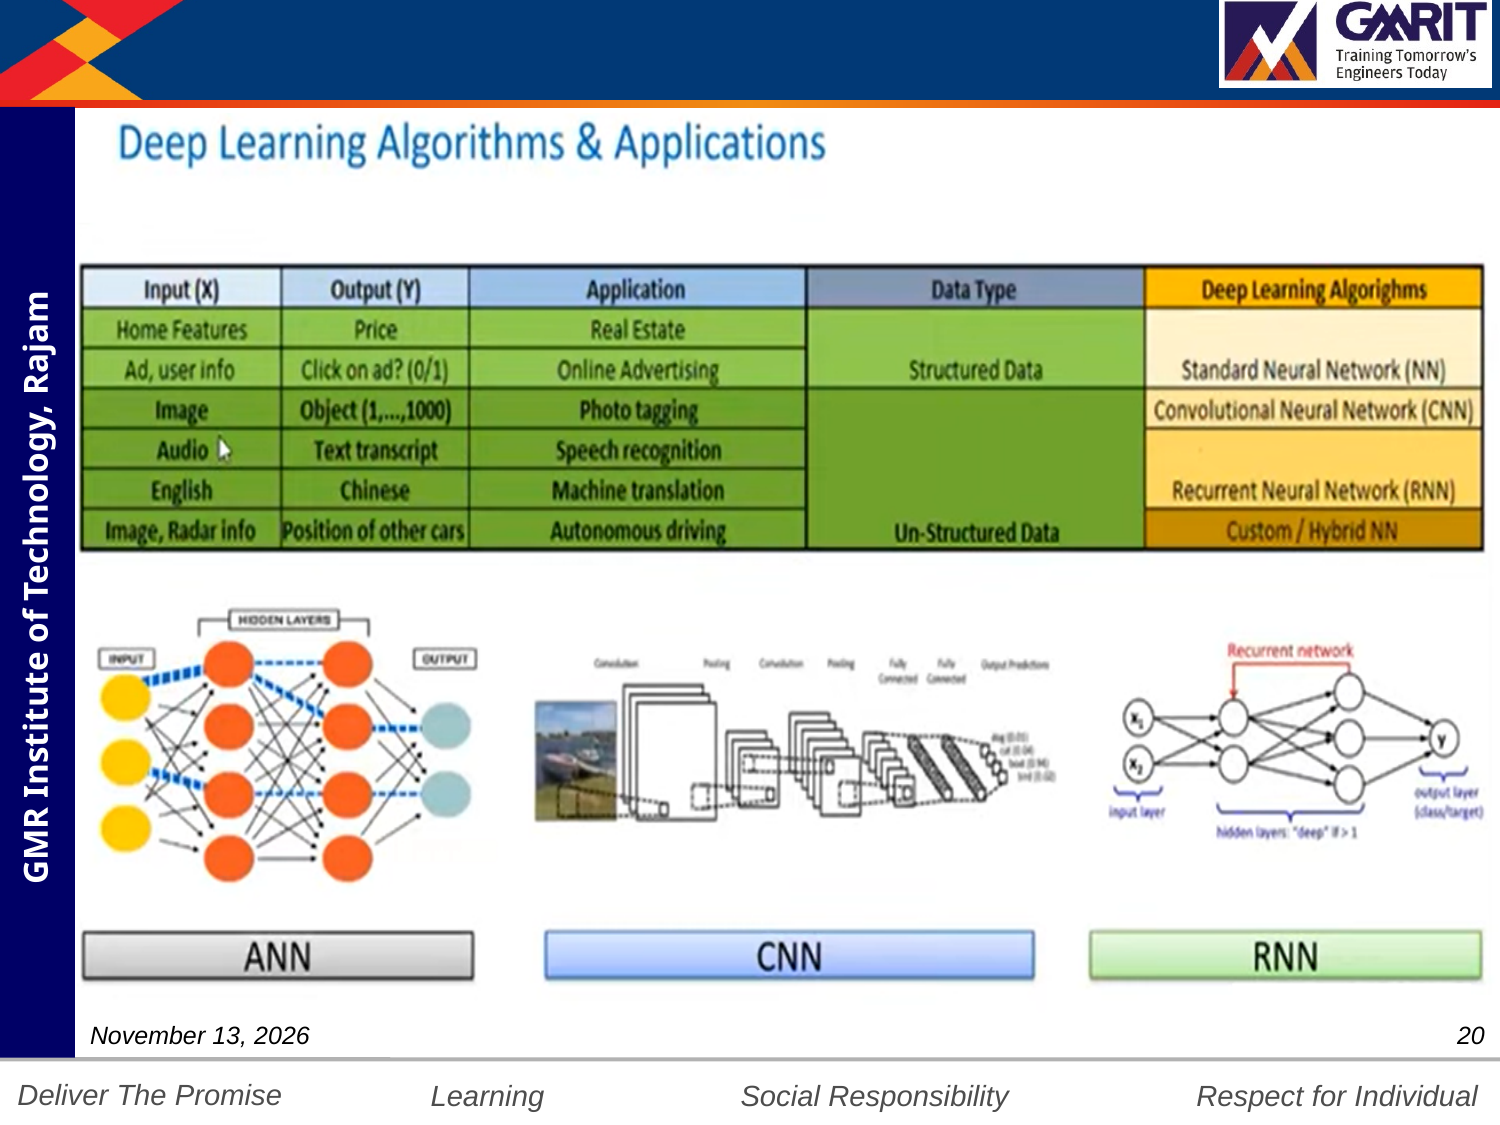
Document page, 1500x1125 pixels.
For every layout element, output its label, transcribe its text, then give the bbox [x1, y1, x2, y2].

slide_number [74, 1032, 426, 1091]
picture [74, 113, 1500, 1025]
slide_number 20 [1149, 1032, 1500, 1091]
picture [0, 0, 1500, 100]
